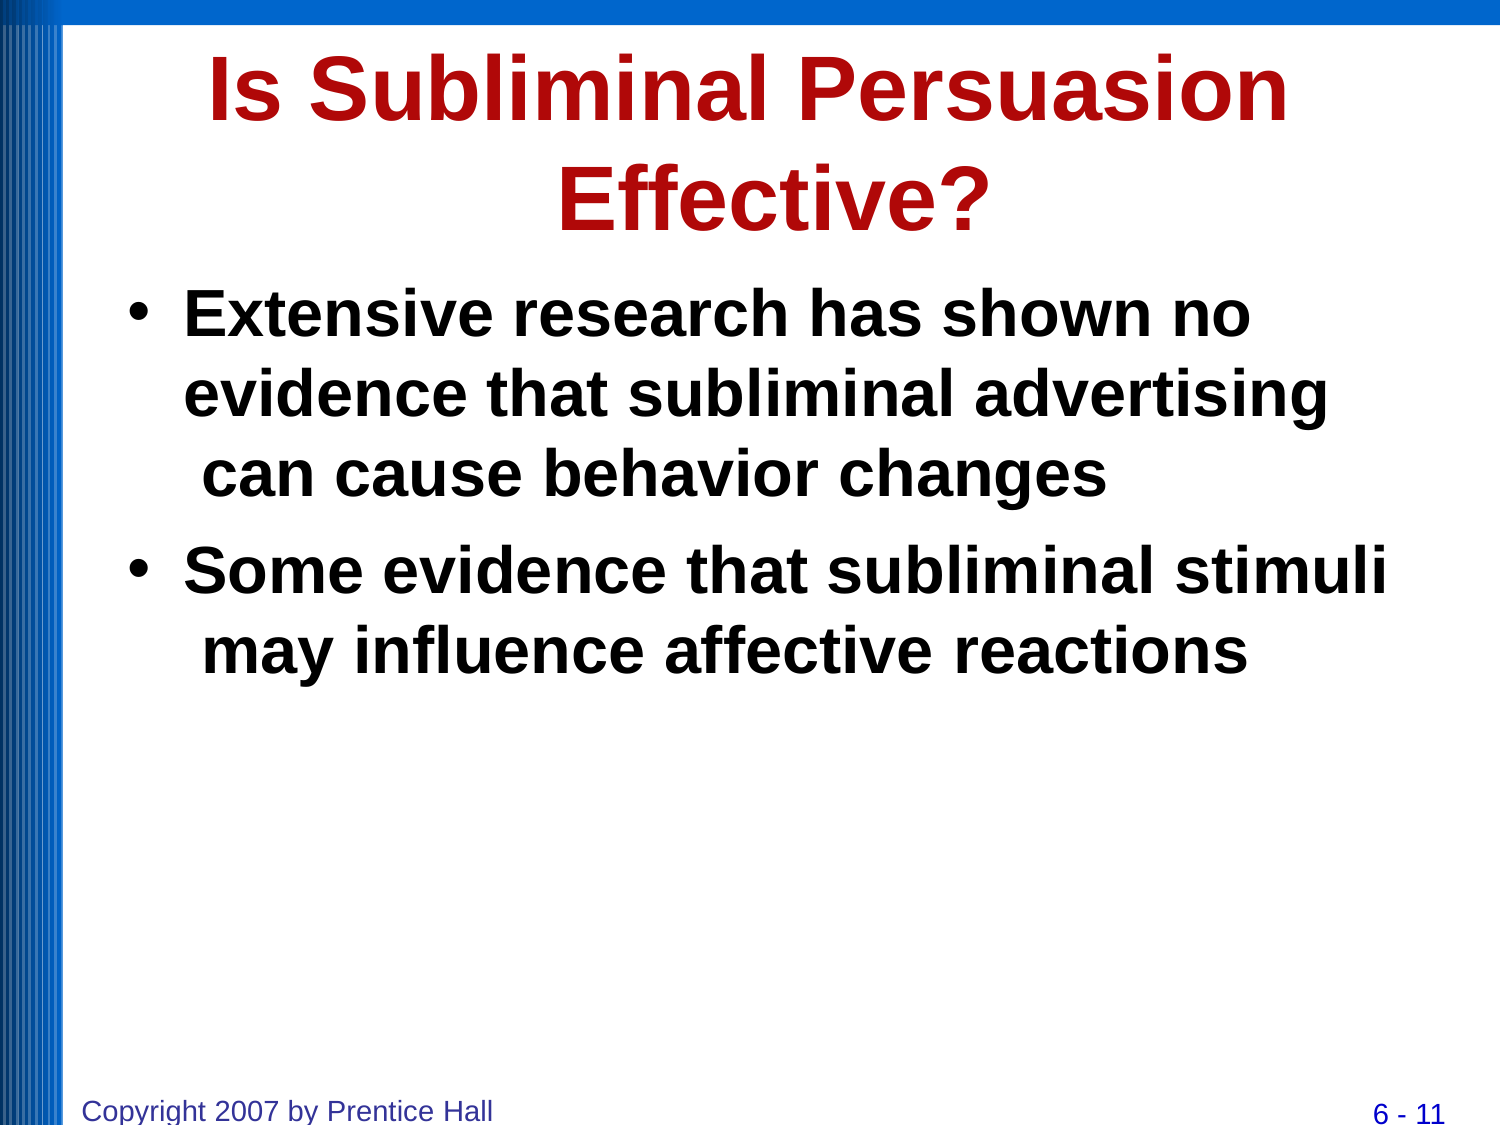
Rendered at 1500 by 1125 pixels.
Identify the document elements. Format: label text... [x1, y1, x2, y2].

footer Copyright 2007 by Prentice Hall [79, 1092, 496, 1125]
text_box Extensive research has shown no evidence that subliminal advertising can cause behavior changes Some evidence that subliminal stimuli may influence affective reactions [125, 268, 1396, 687]
title Is Subliminal Persuasion Effective? [204, 26, 1295, 249]
slide_number 6 - 11 [1370, 1095, 1455, 1125]
